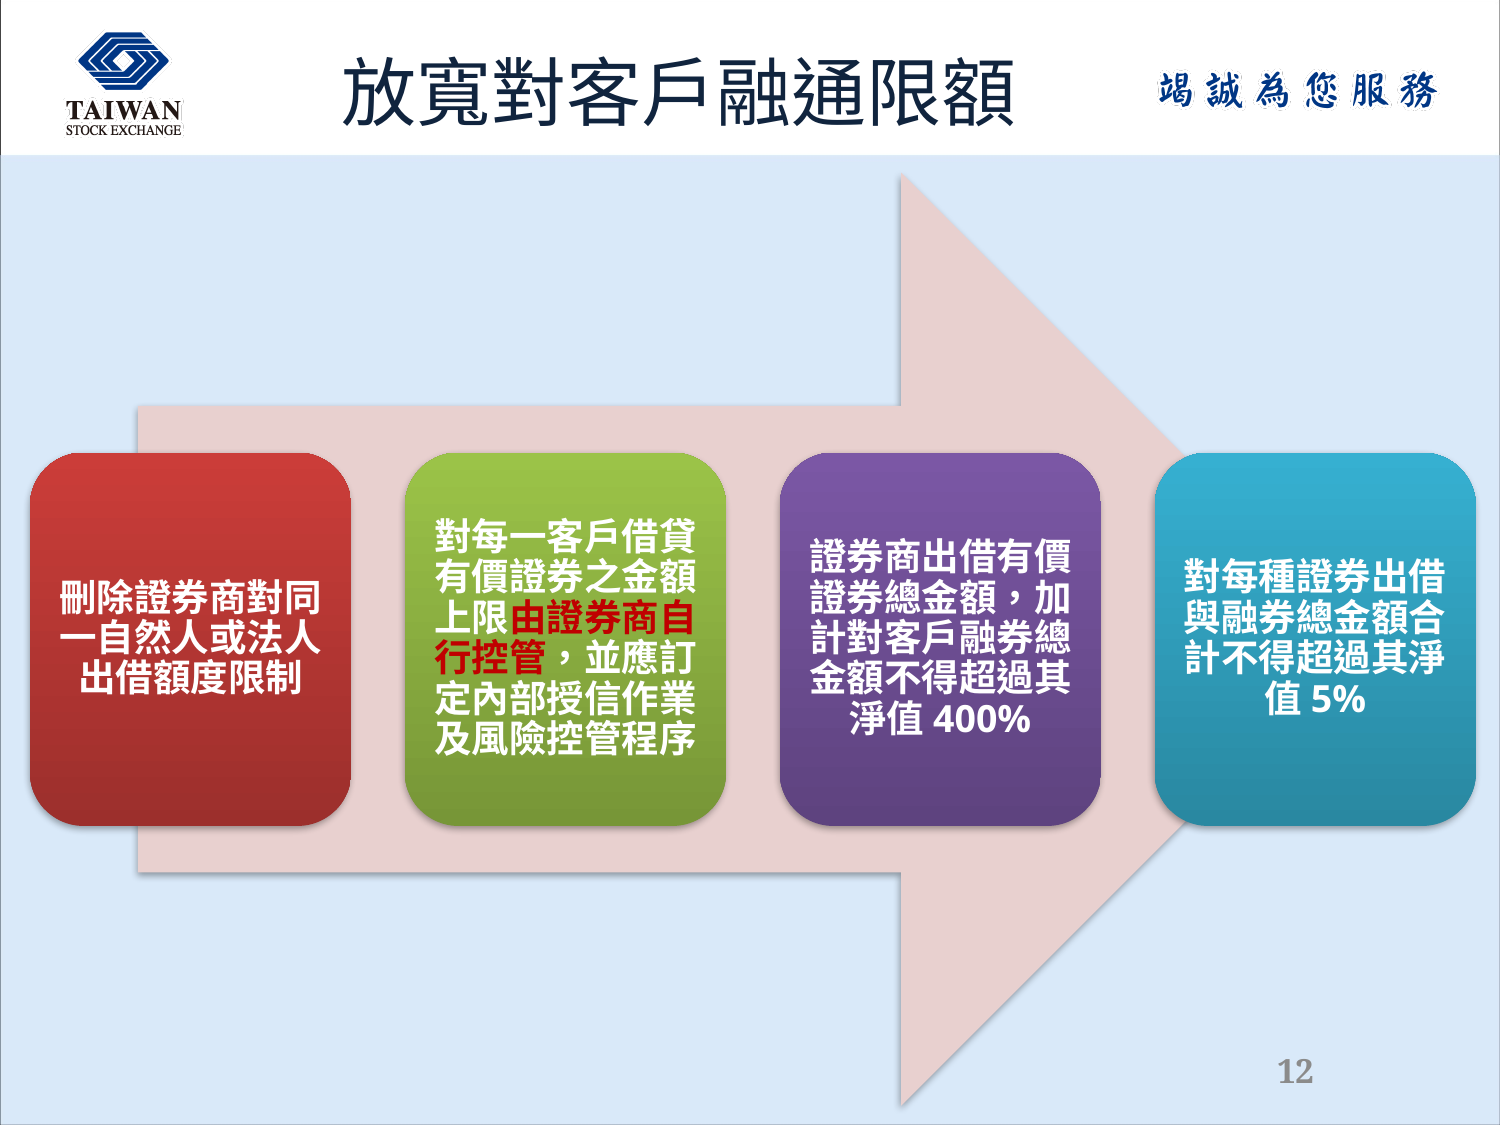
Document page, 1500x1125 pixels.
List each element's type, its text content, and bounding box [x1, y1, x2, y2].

title 放寬對客戶融通限額 [206, 30, 1152, 150]
picture [0, 0, 1500, 1125]
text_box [29, 172, 1477, 1107]
